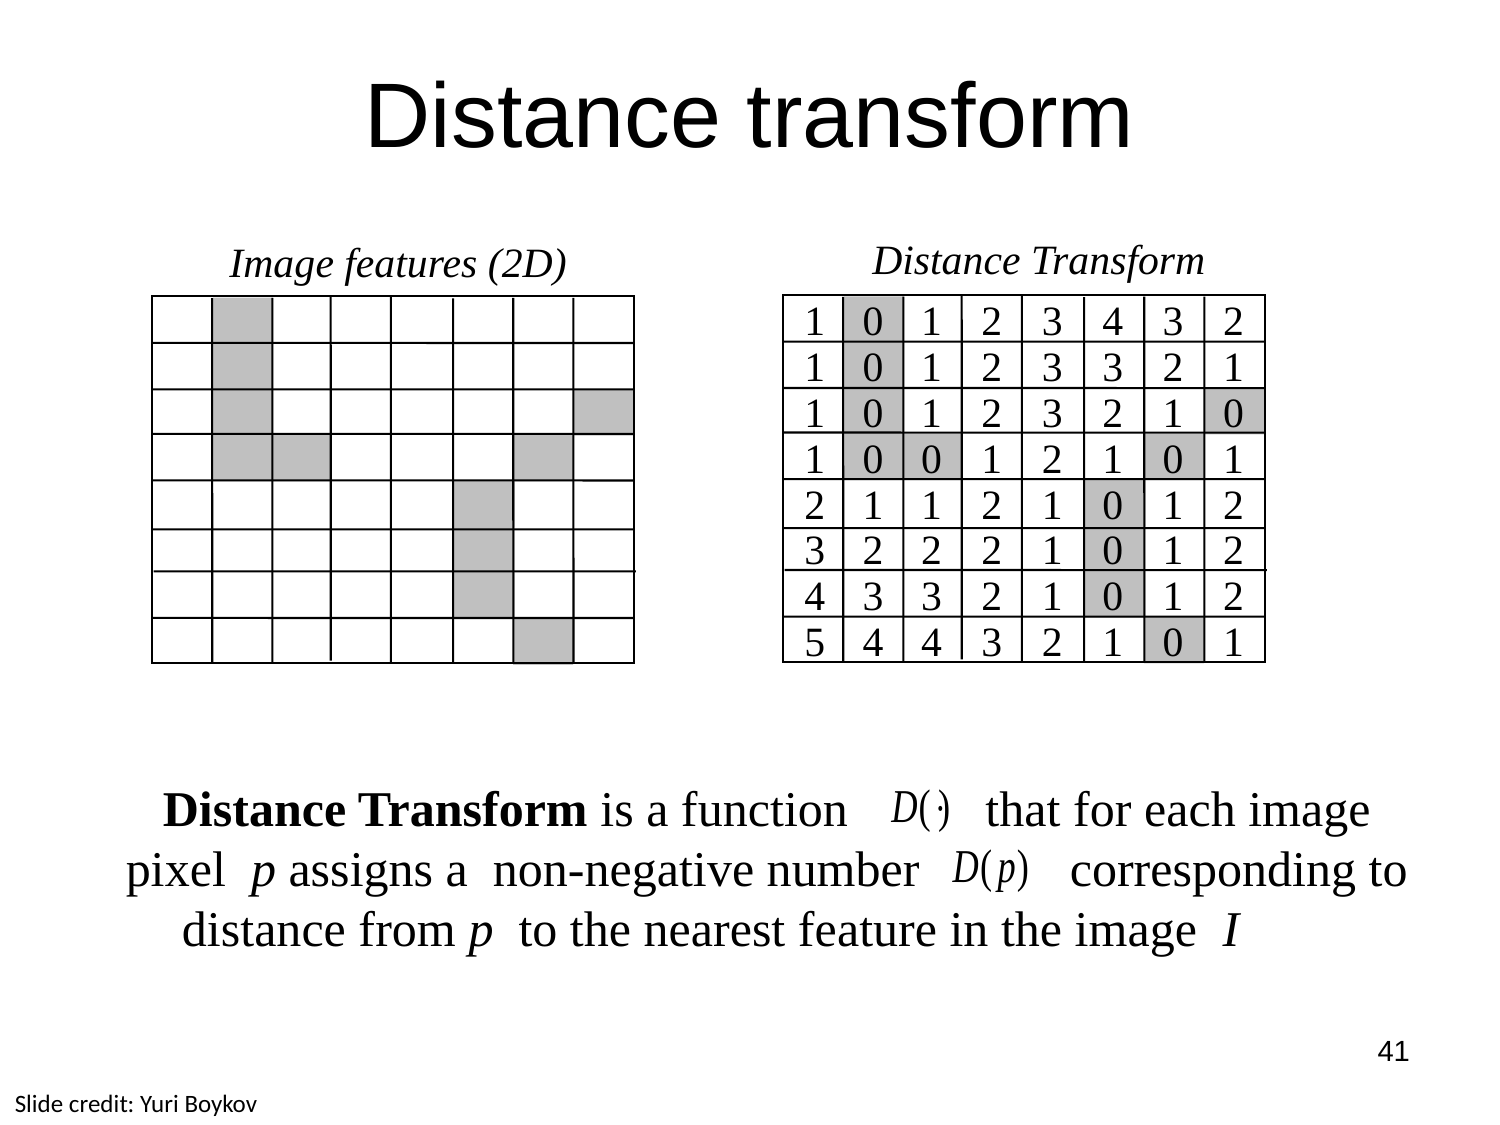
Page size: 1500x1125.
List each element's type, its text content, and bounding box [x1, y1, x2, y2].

text_box Distance transform [74, 17, 1425, 205]
text_box Image features (2D) [214, 228, 593, 286]
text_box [945, 839, 1035, 903]
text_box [884, 778, 958, 843]
text_box Slide credit: Yuri Boykov [0, 1079, 325, 1125]
text_box Distance Transform is a function that for each image pixel p assigns a non-negative number corresponding to distance from p to the nearest feature in the image I [99, 769, 1434, 964]
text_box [781, 224, 1268, 673]
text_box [150, 287, 637, 675]
slide_number 41 [1074, 1024, 1426, 1103]
